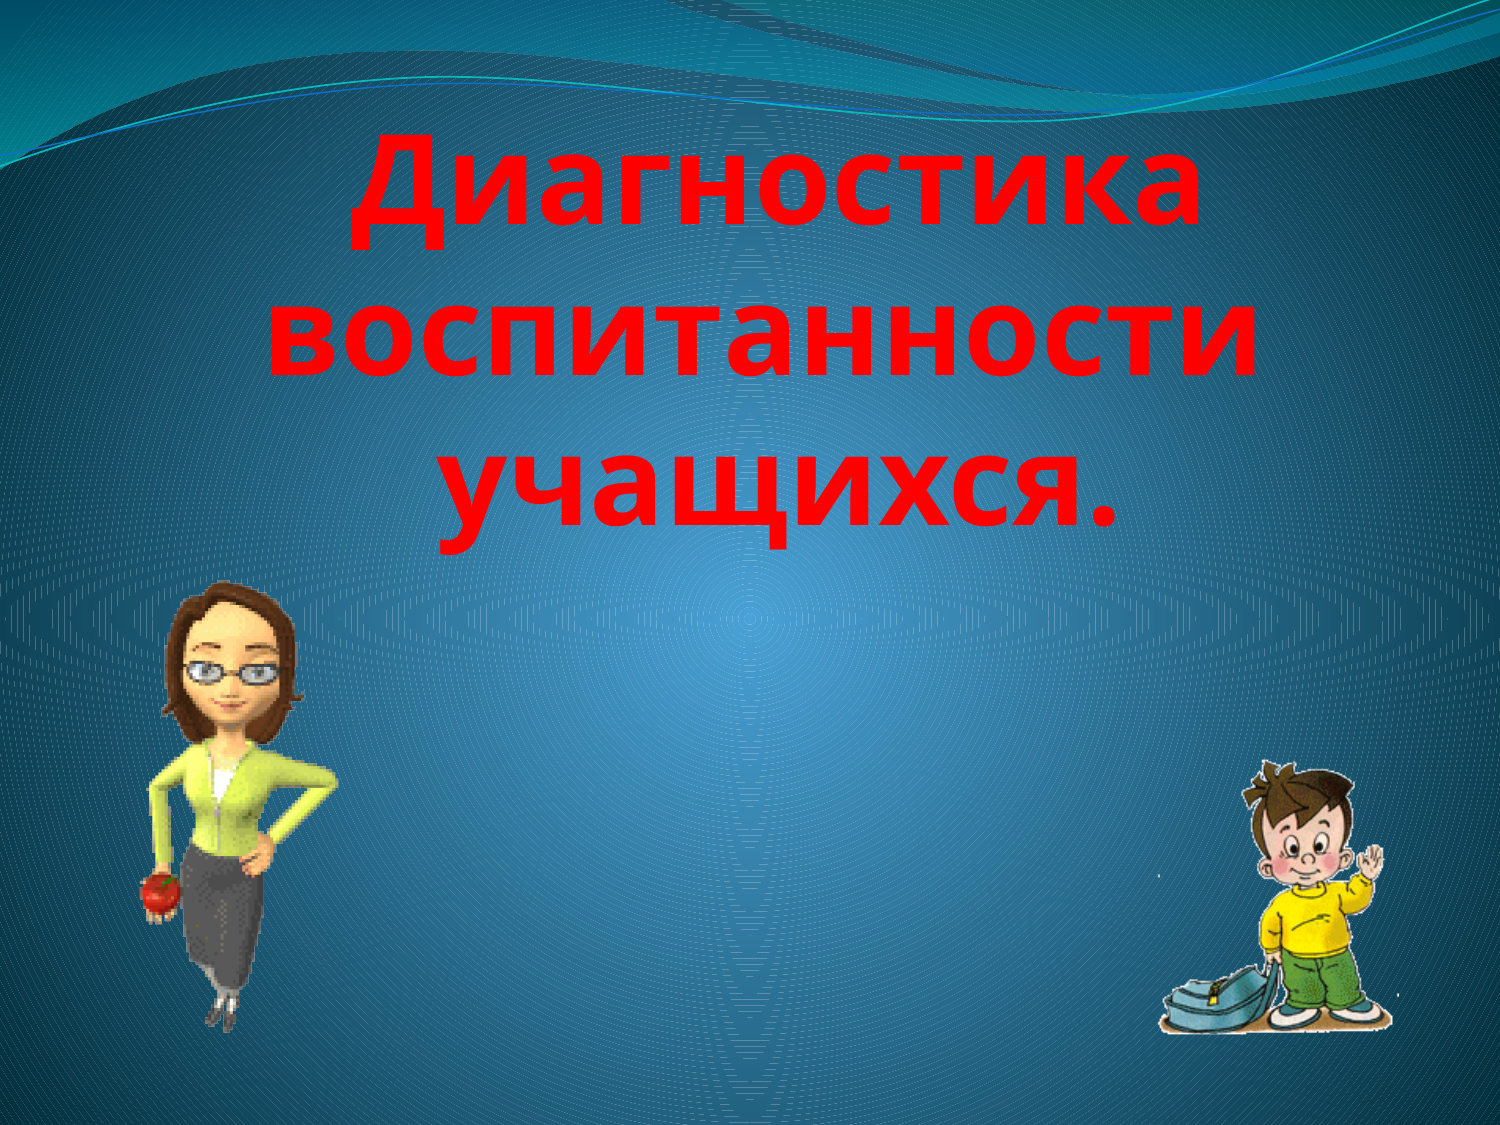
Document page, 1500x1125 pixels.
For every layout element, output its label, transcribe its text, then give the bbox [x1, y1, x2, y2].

title Диагностика воспитанности учащихся. [137, 375, 1426, 550]
picture [49, 574, 360, 1040]
picture [1149, 749, 1399, 1055]
